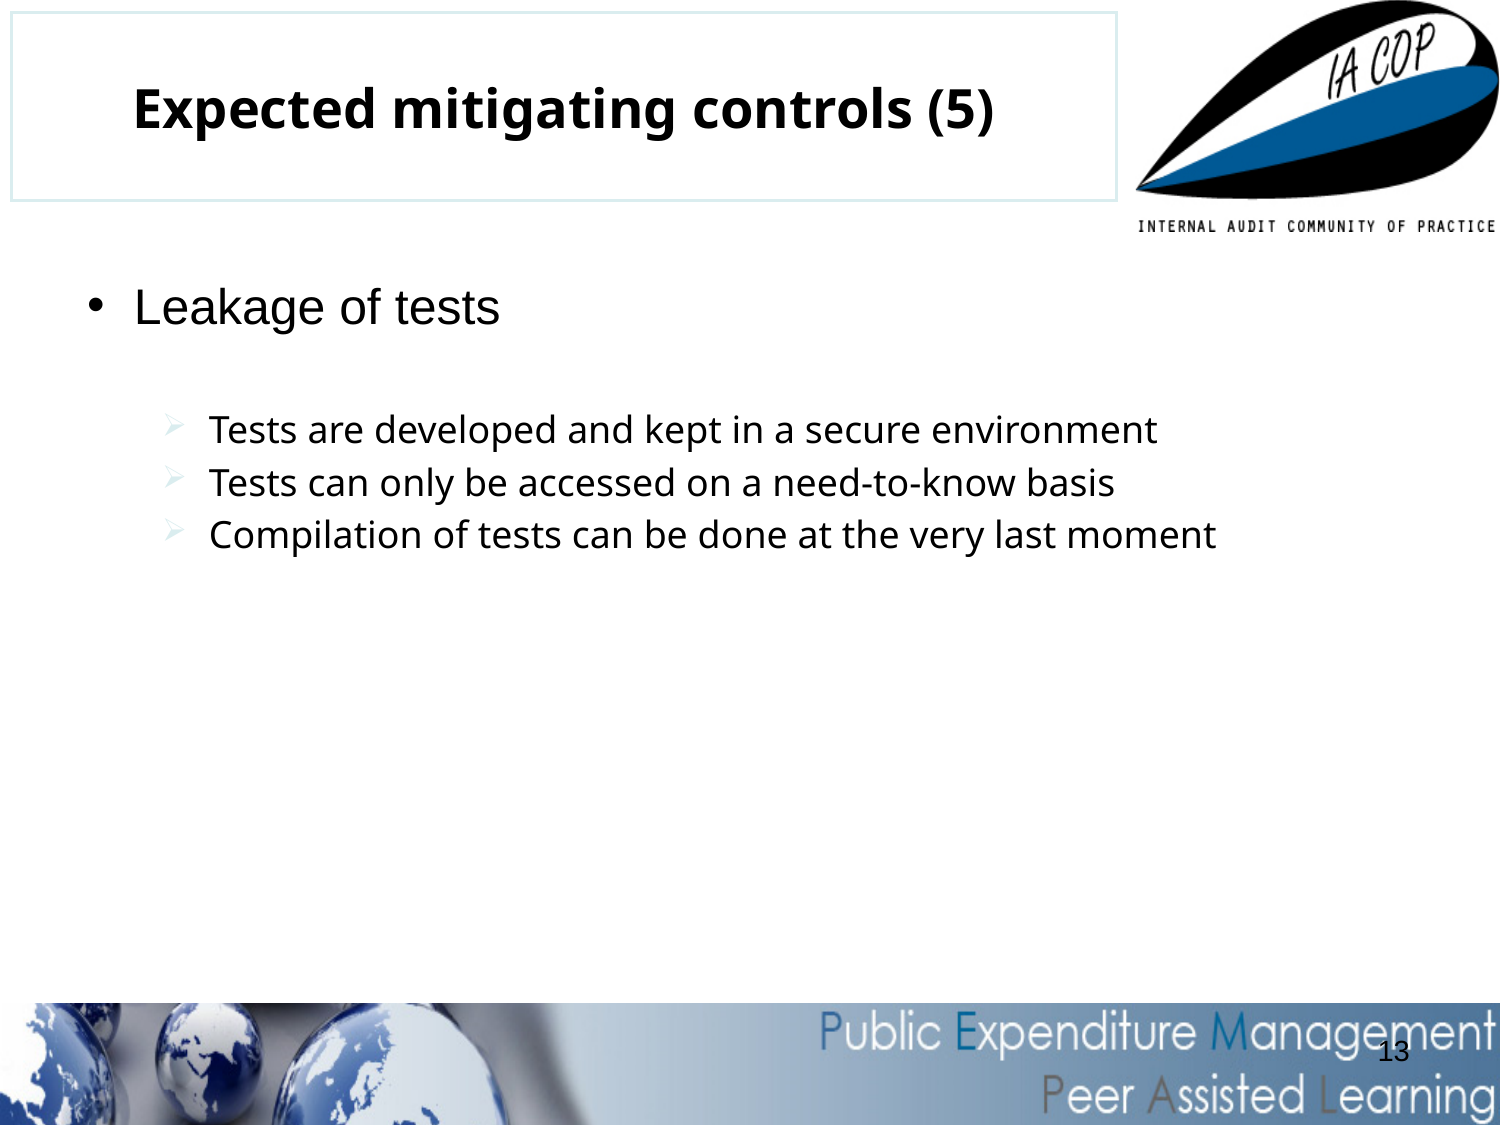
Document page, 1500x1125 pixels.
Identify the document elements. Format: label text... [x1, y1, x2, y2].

picture [1135, 0, 1500, 232]
picture [0, 1003, 1500, 1125]
title Expected mitigating controls (5) [10, 11, 1118, 202]
slide_number 13 [1074, 1024, 1426, 1103]
list Leakage of tests Tests are developed and kept in a secure environment Tests can only be accessed on a need-to-know basis Compilation of tests can be done at the very last moment [71, 266, 1423, 988]
